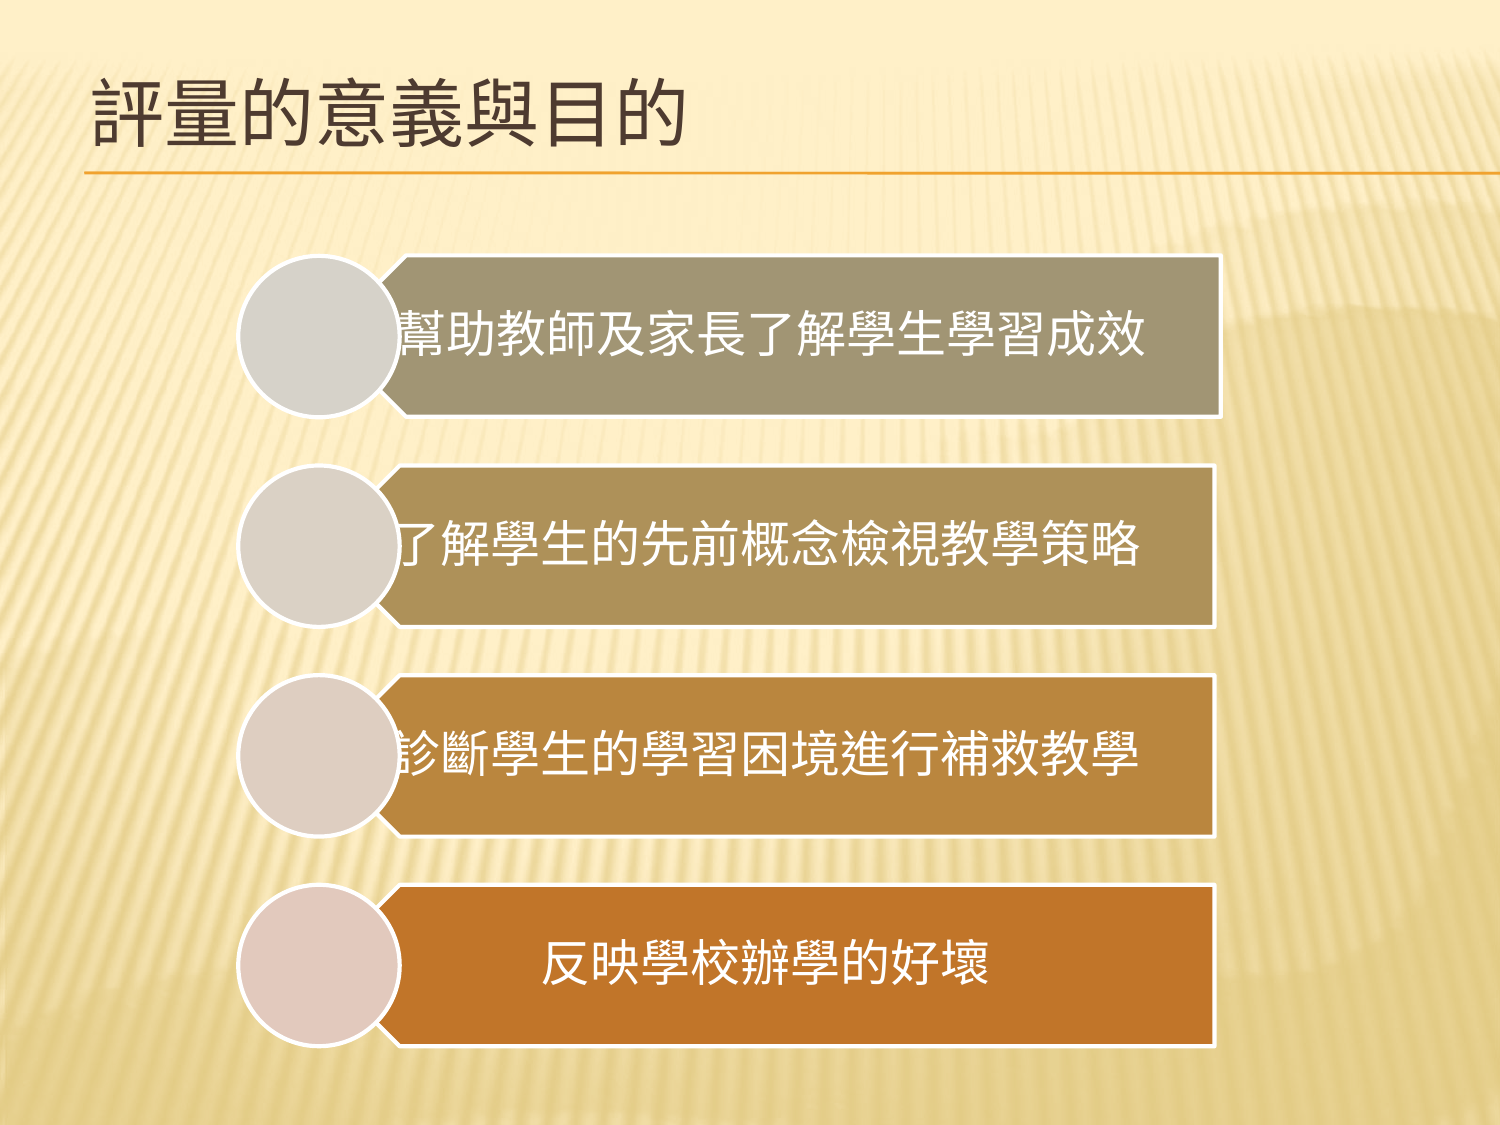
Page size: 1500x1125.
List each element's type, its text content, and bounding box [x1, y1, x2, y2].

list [52, 255, 1400, 1048]
title 評量的意義與目的 [75, 42, 1500, 181]
